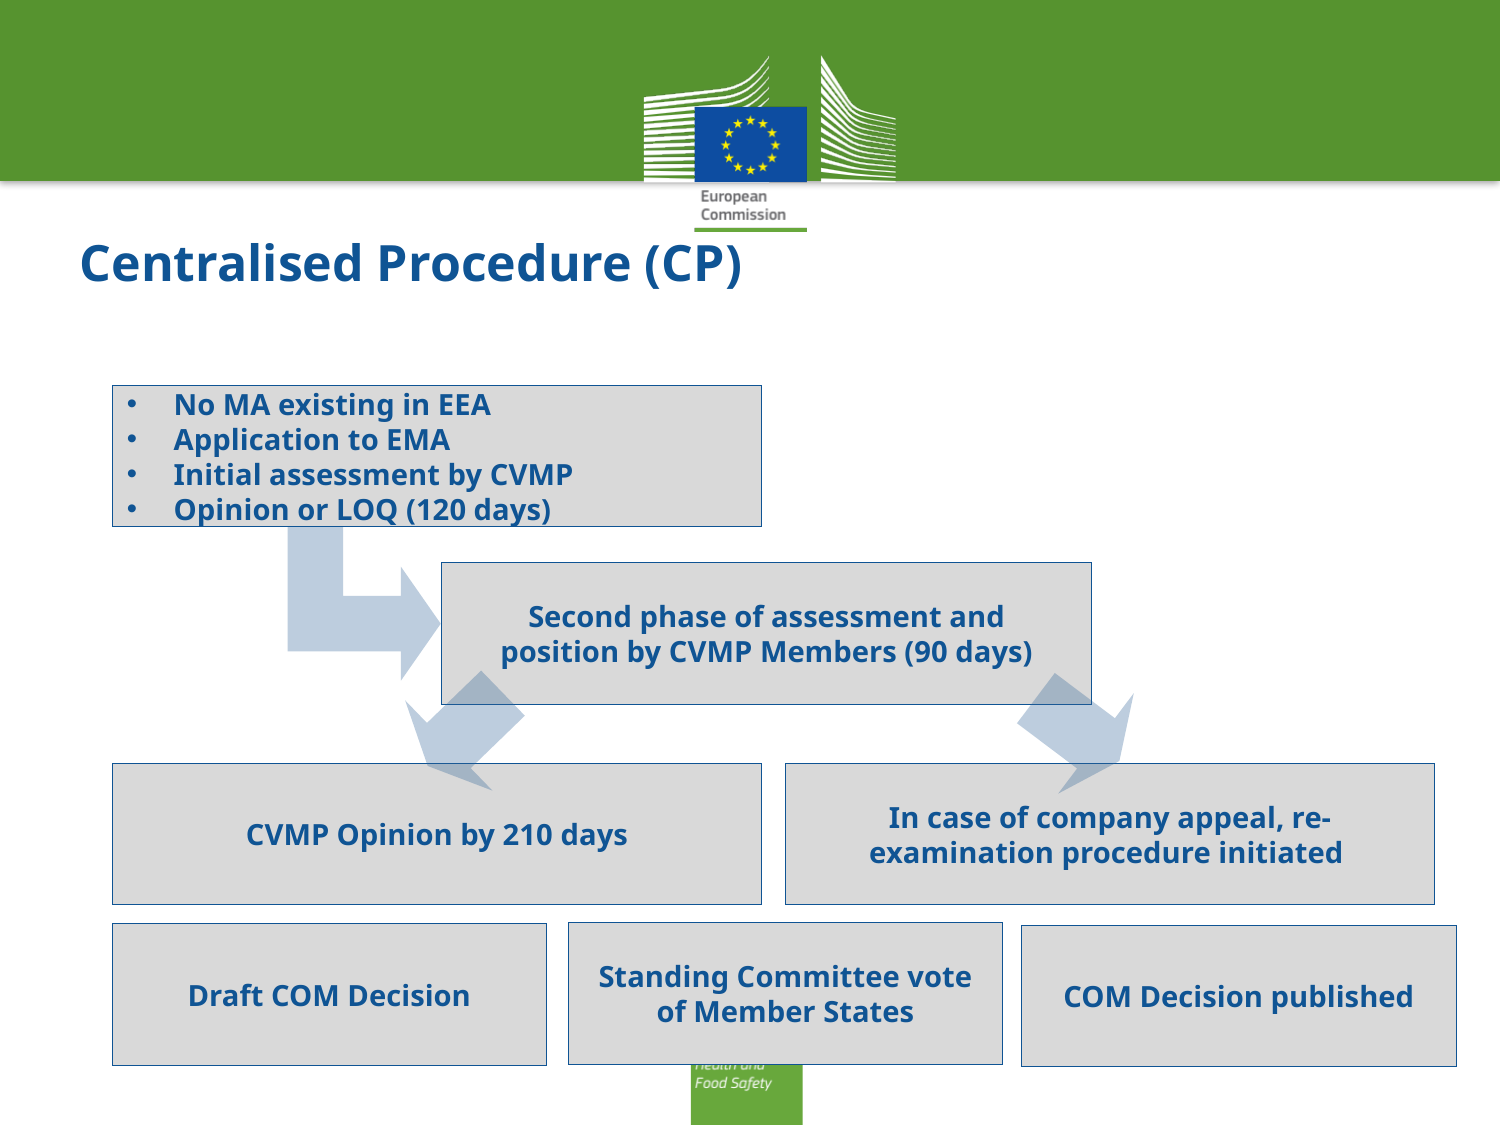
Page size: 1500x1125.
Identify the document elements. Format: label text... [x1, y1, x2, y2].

text_box [287, 527, 441, 681]
text_box [1016, 672, 1134, 794]
text_box Standing Committee vote of Member States [568, 922, 1003, 1065]
text_box COM Decision published [1021, 925, 1457, 1067]
text_box [405, 670, 525, 791]
text_box Draft COM Decision [112, 923, 547, 1066]
text_box No MA existing in EEA Application to EMA Initial assessment by CVMP Opinion or LOQ (120 days) [112, 385, 762, 527]
title Centralised Procedure (CP) [64, 208, 1415, 315]
text_box CVMP Opinion by 210 days [112, 763, 762, 905]
text_box Second phase of assessment and position by CVMP Members (90 days) [441, 562, 1092, 705]
text_box In case of company appeal, re-examination procedure initiated [785, 763, 1435, 905]
